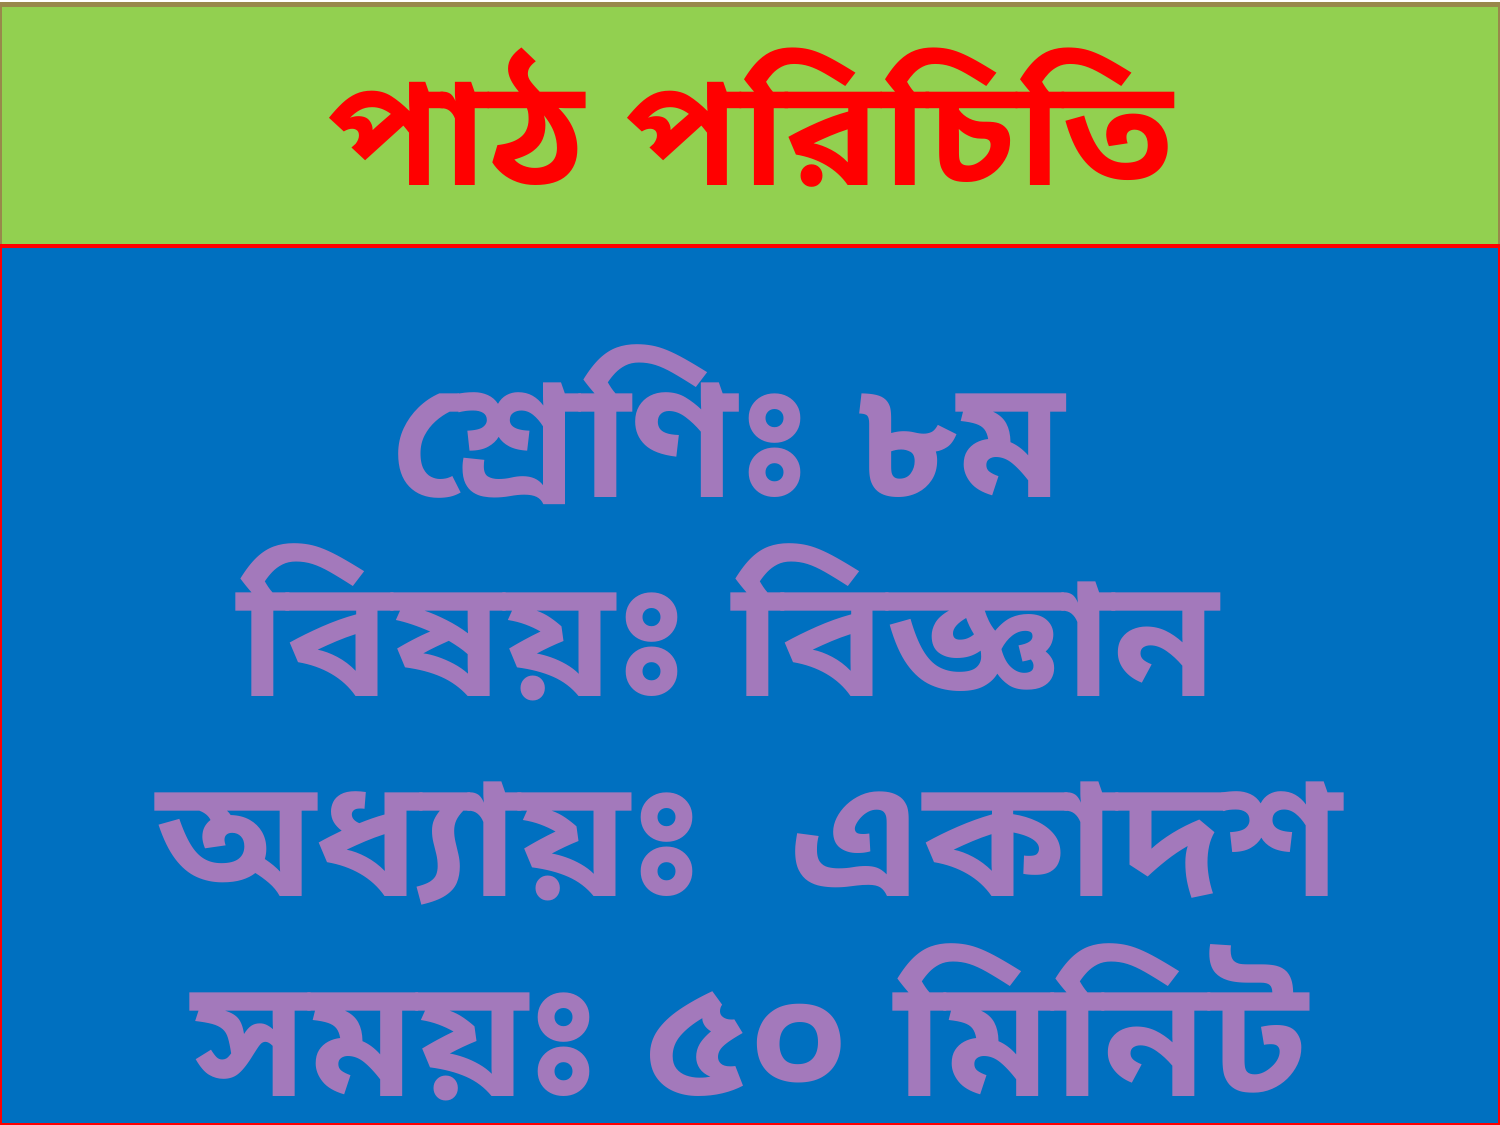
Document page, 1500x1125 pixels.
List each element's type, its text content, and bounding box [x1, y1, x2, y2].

text_box পাঠ পরিচিতি [0, 4, 1500, 245]
text_box শ্রেণিঃ ৮ম বিষয়ঃ বিজ্ঞান অধ্যায়ঃ একাদশ সময়ঃ ৫০ মিনিট [0, 245, 1500, 1125]
